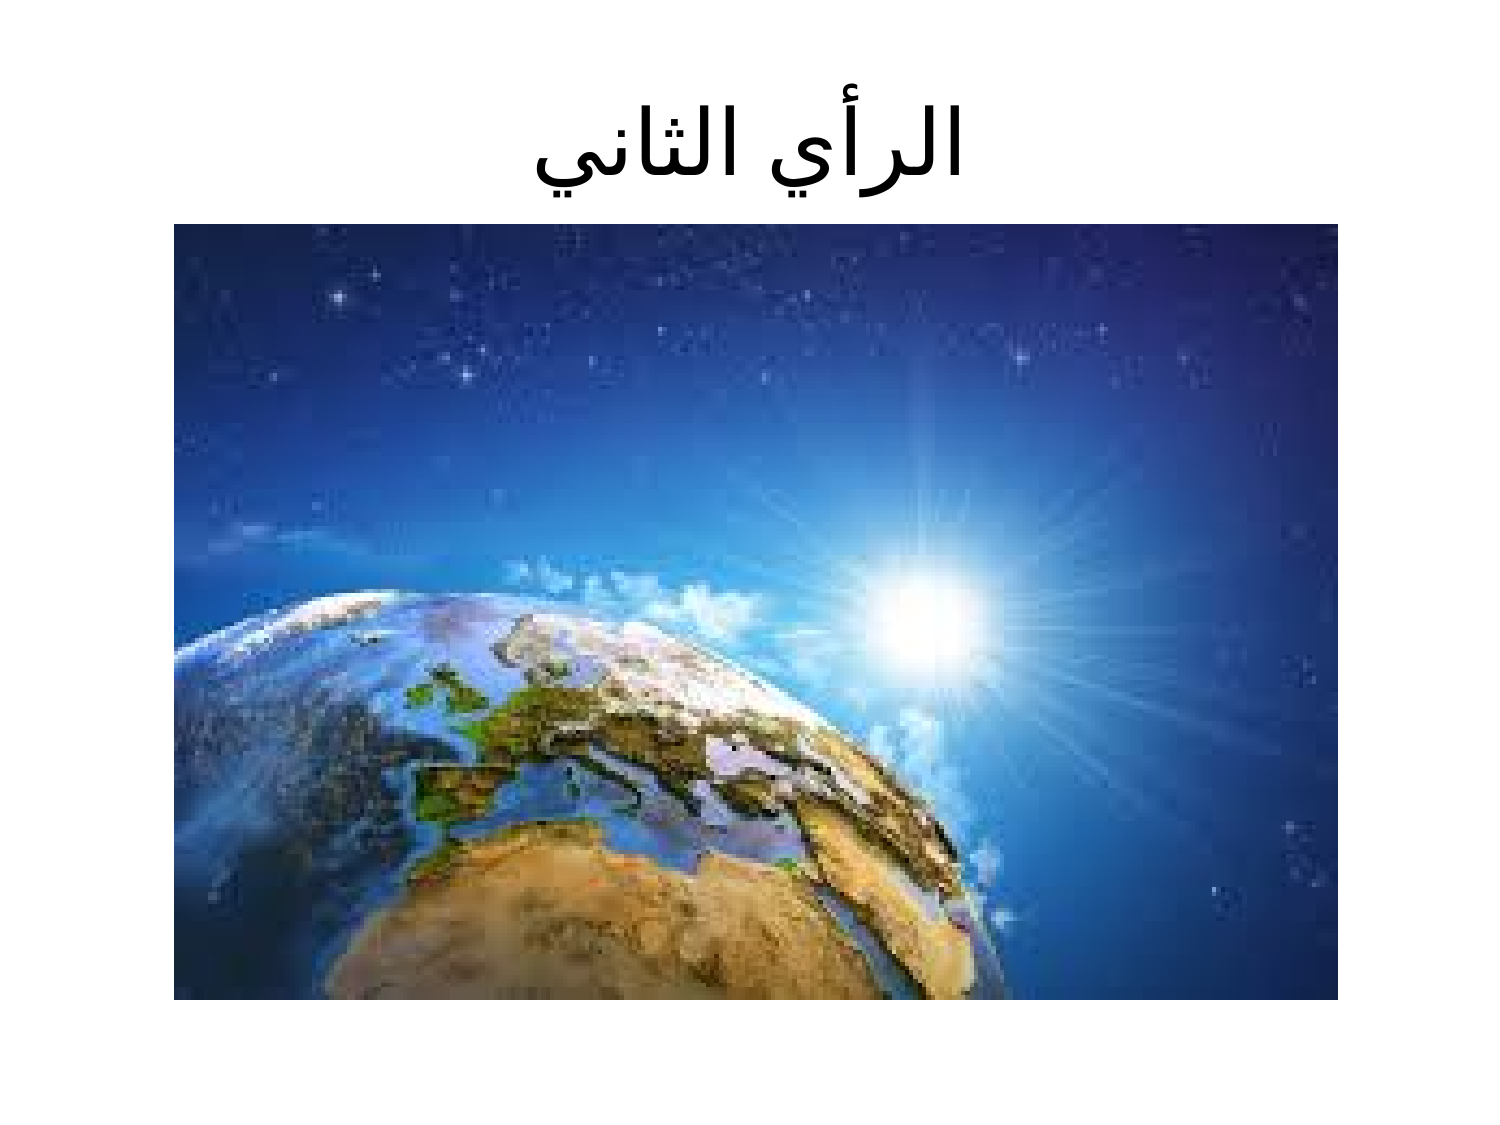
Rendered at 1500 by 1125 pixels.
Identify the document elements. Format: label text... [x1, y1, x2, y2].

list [174, 224, 1338, 1001]
title الرأي الثاني [75, 45, 1425, 233]
